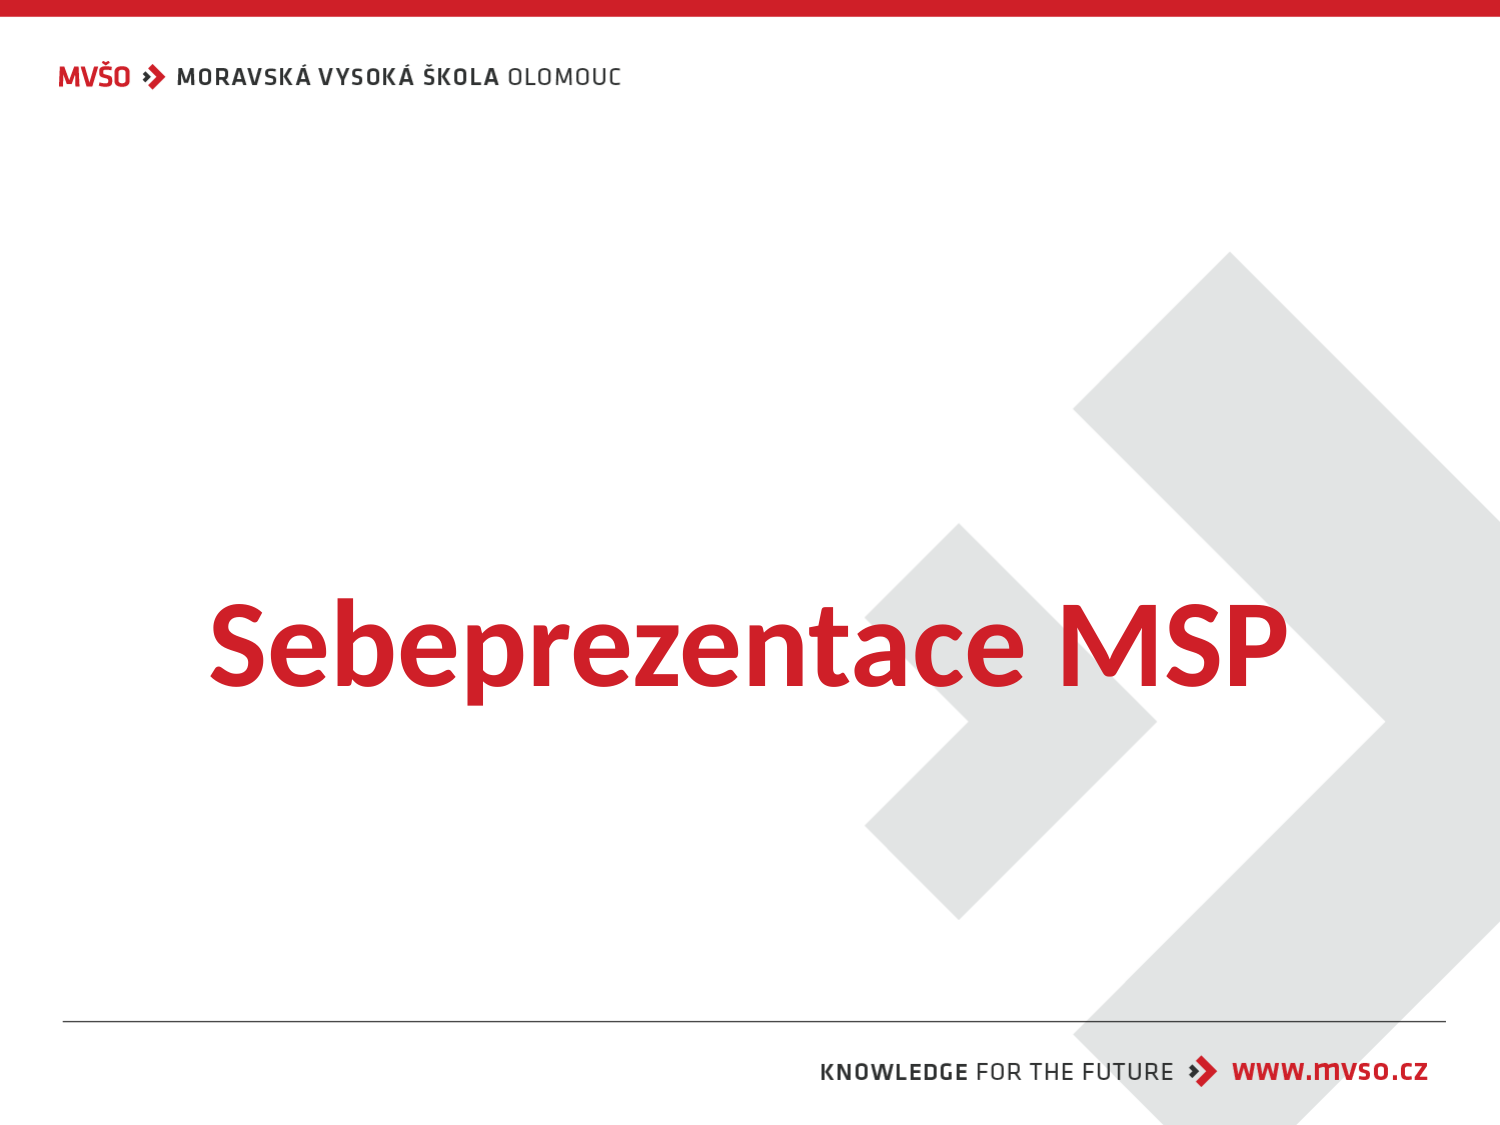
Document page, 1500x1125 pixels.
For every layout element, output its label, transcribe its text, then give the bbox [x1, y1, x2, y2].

list Sebeprezentace MSP [75, 262, 1425, 1005]
picture [0, 0, 1500, 1125]
